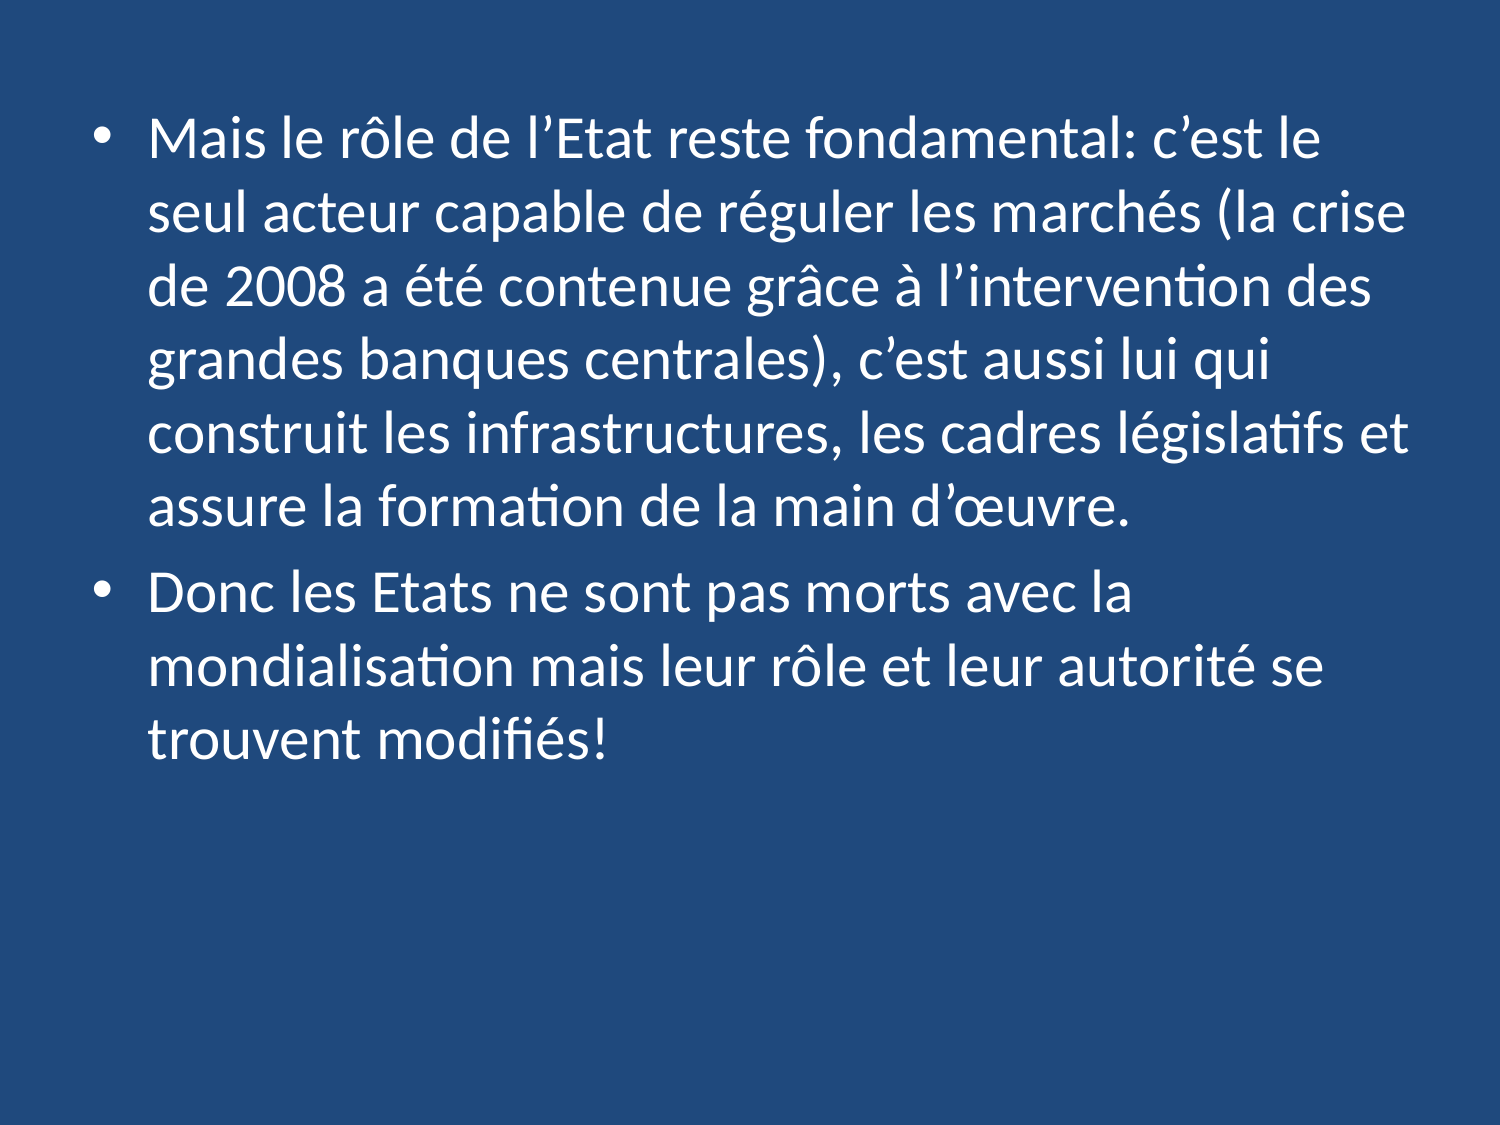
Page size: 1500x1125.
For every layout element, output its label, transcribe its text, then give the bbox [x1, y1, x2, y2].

list Mais le rôle de l’Etat reste fondamental: c’est le seul acteur capable de réguler les marchés (la crise de 2008 a été contenue grâce à l’intervention des grandes banques centrales), c’est aussi lui qui construit les infrastructures, les cadres législatifs et assure la formation de la main d’œuvre. Donc les Etats ne sont pas morts avec la mondialisation mais leur rôle et leur autorité se trouvent modifiés! [76, 90, 1427, 833]
